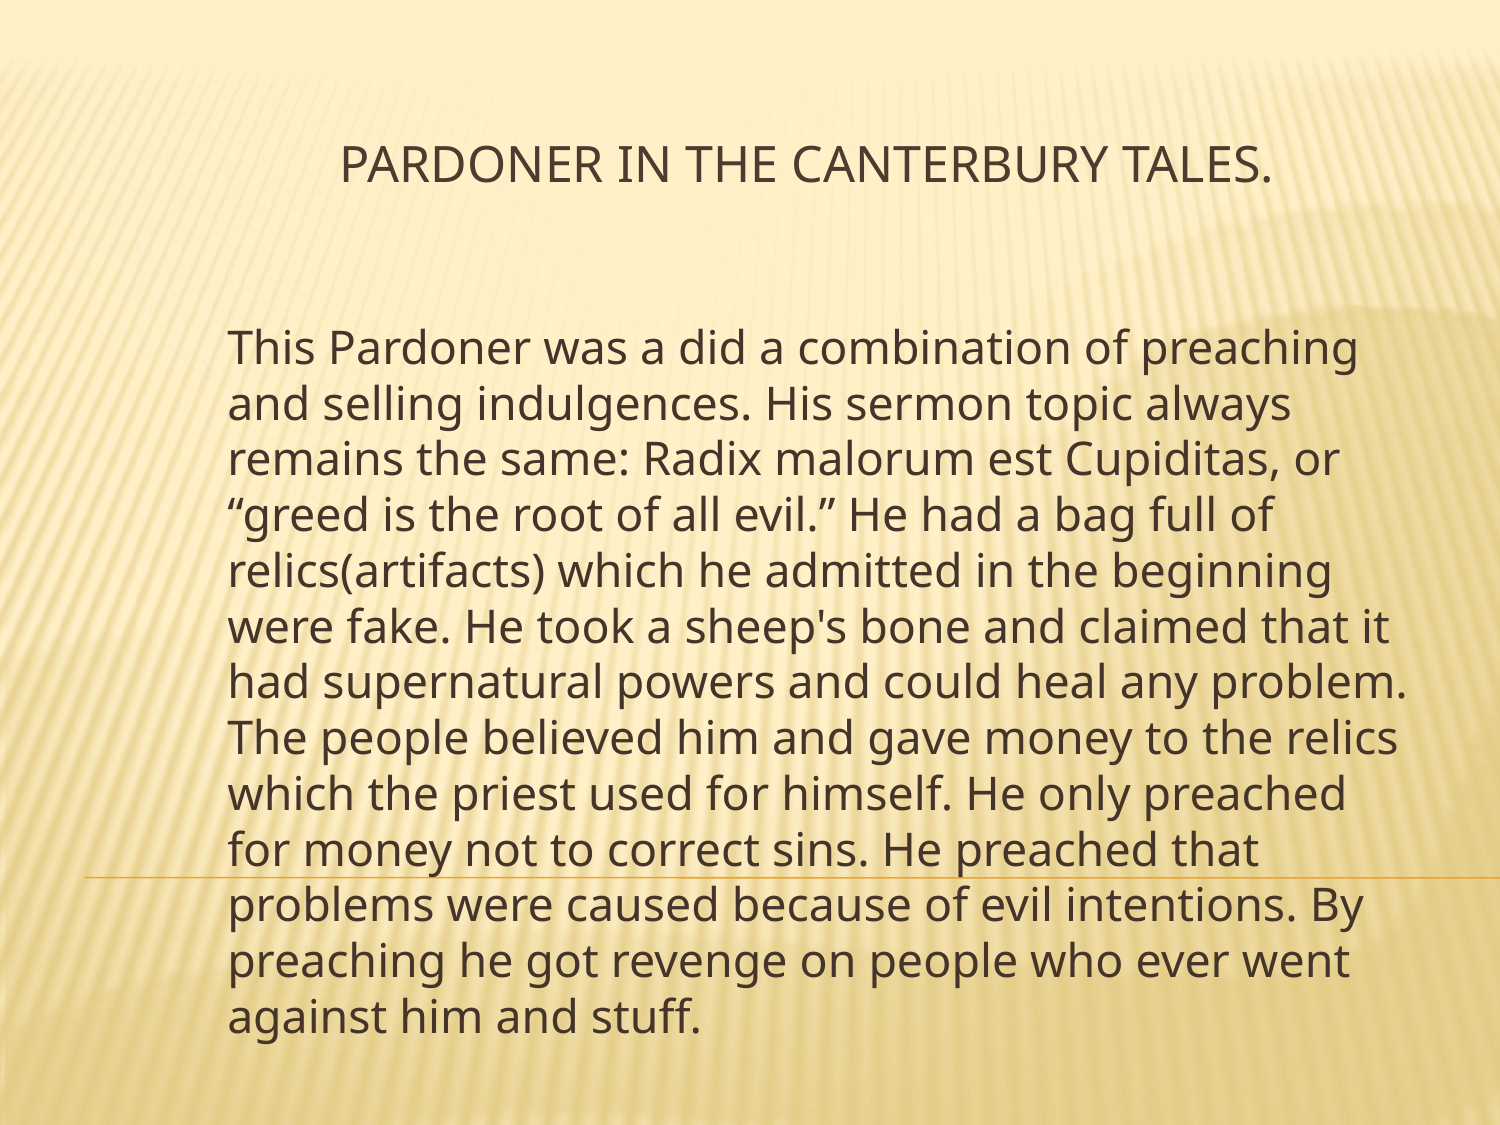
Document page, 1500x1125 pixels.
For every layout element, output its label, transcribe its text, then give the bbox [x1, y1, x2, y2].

title Pardoner in the Canterbury tales. [324, 125, 1338, 238]
subtitle This Pardoner was a did a combination of preaching and selling indulgences. His sermon topic always remains the same: Radix malorum est Cupiditas, or “greed is the root of all evil.” He had a bag full of relics(artifacts) which he admitted in the beginning were fake. He took a sheep's bone and claimed that it had supernatural powers and could heal any problem. The people believed him and gave money to the relics which the priest used for himself. He only preached for money not to correct sins. He preached that problems were caused because of evil intentions. By preaching he got revenge on people who ever went against him and stuff. [212, 299, 1425, 1050]
